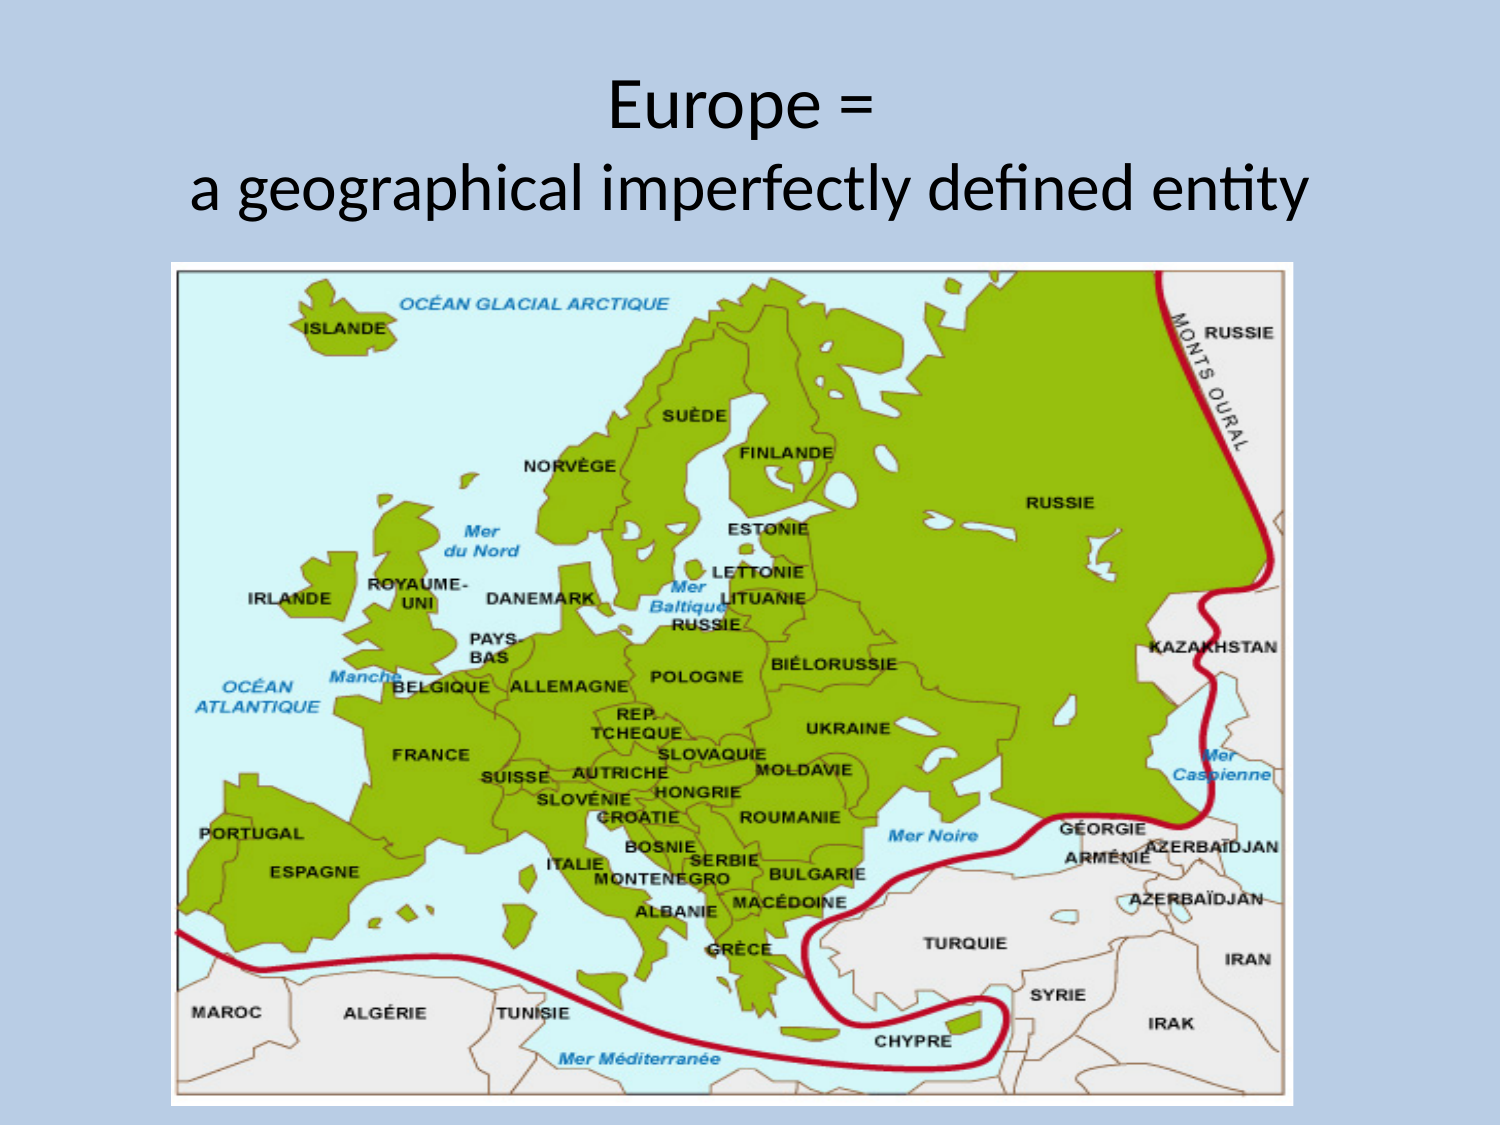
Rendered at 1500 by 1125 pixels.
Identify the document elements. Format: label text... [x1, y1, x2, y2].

title Europe = a geographical imperfectly defined entity [75, 45, 1425, 233]
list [170, 262, 1294, 1107]
